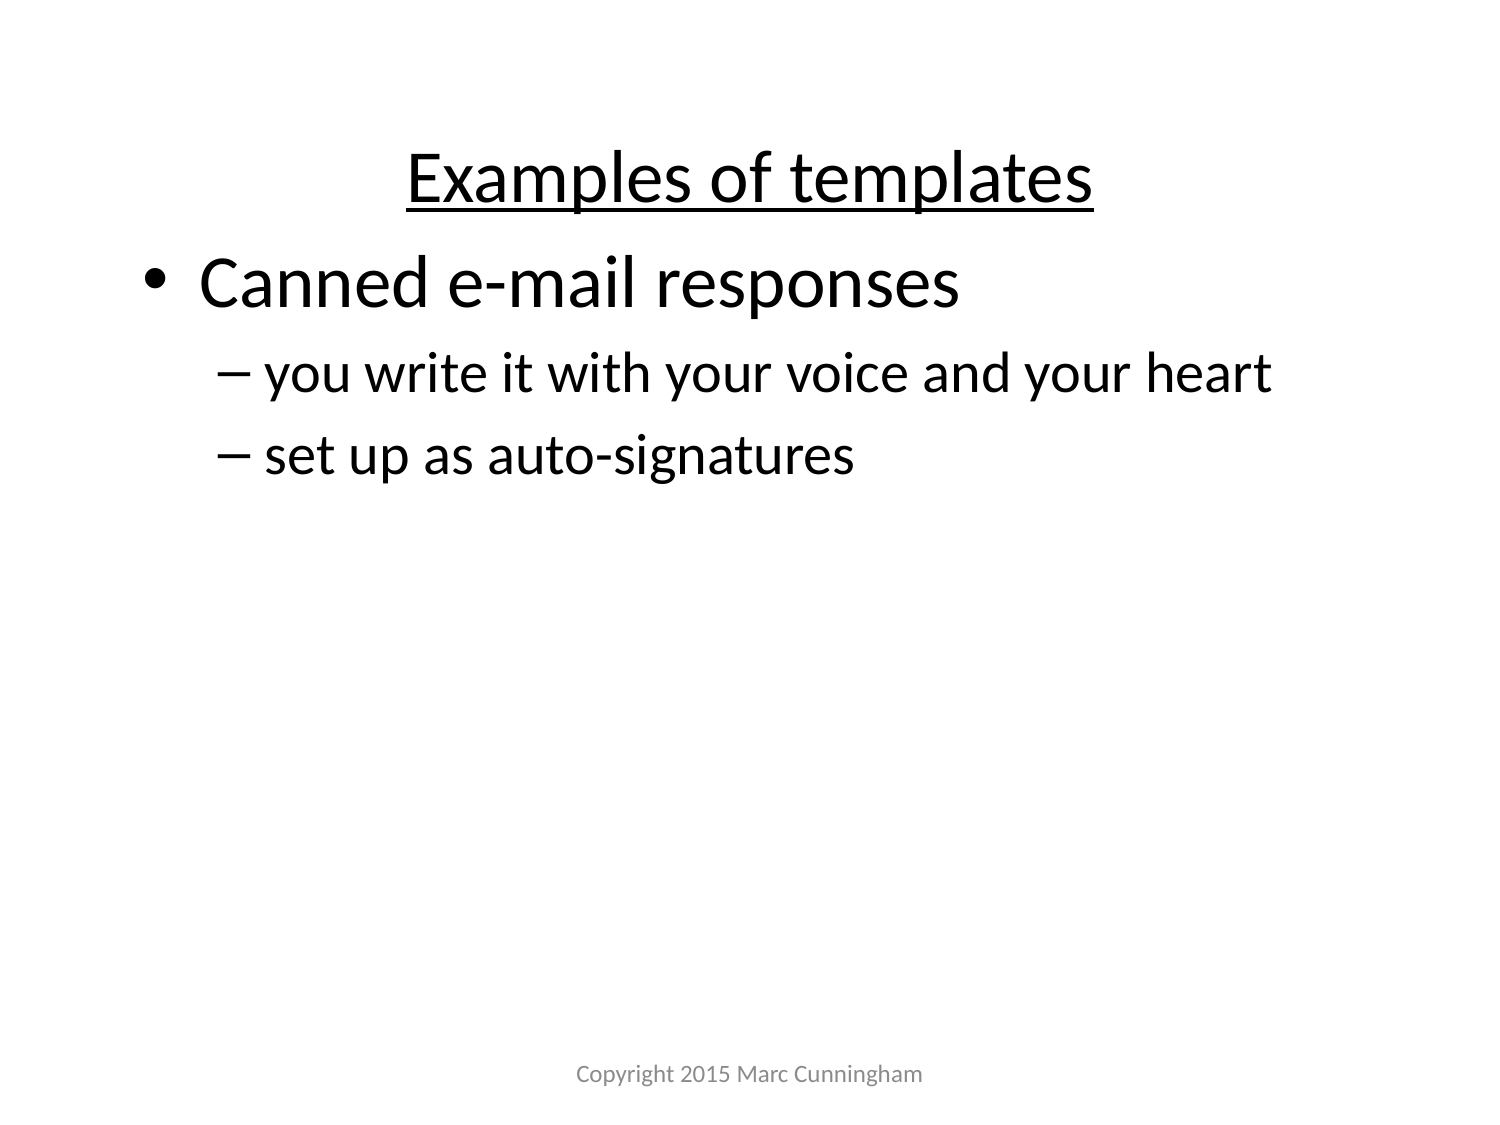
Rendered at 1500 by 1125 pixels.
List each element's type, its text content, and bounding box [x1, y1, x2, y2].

list Examples of templates Canned e-mail responses you write it with your voice and your heart set up as auto-signatures [127, 120, 1372, 991]
footer Copyright 2015 Marc Cunningham [512, 1042, 988, 1103]
